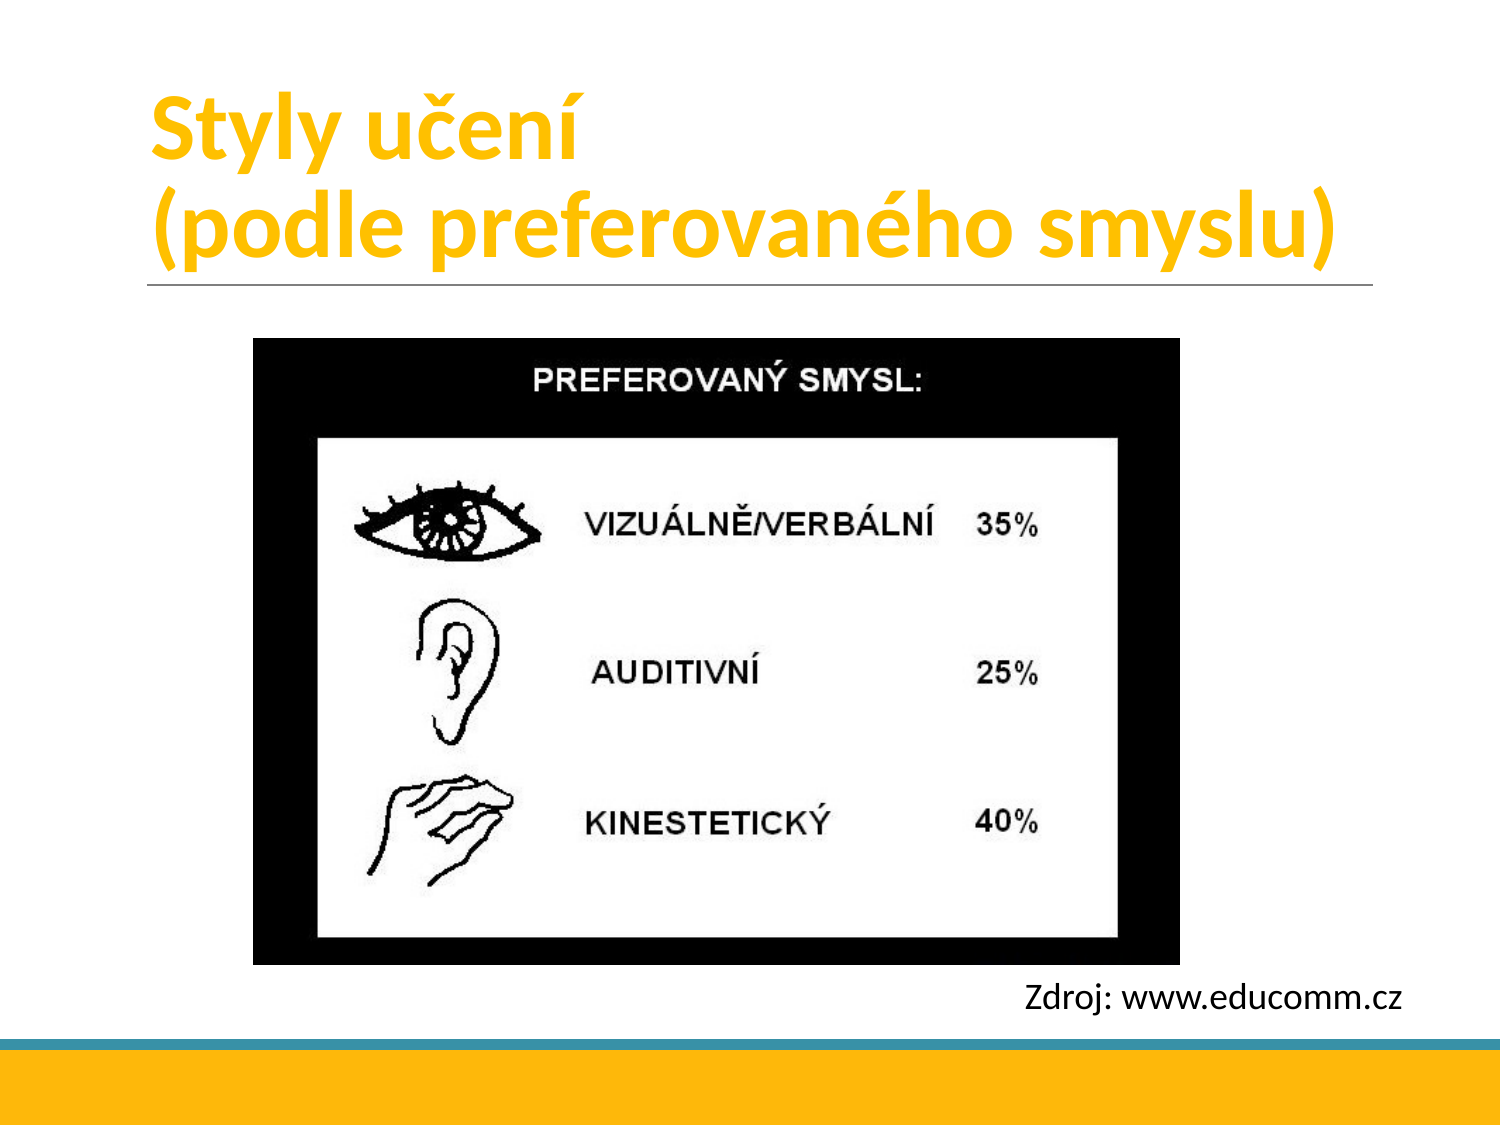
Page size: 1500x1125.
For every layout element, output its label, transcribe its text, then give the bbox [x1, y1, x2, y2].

title Styly učení (podle preferovaného smyslu) [135, 47, 1373, 285]
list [253, 337, 1180, 965]
text_box Zdroj: www.educomm.cz [1009, 964, 1471, 1025]
